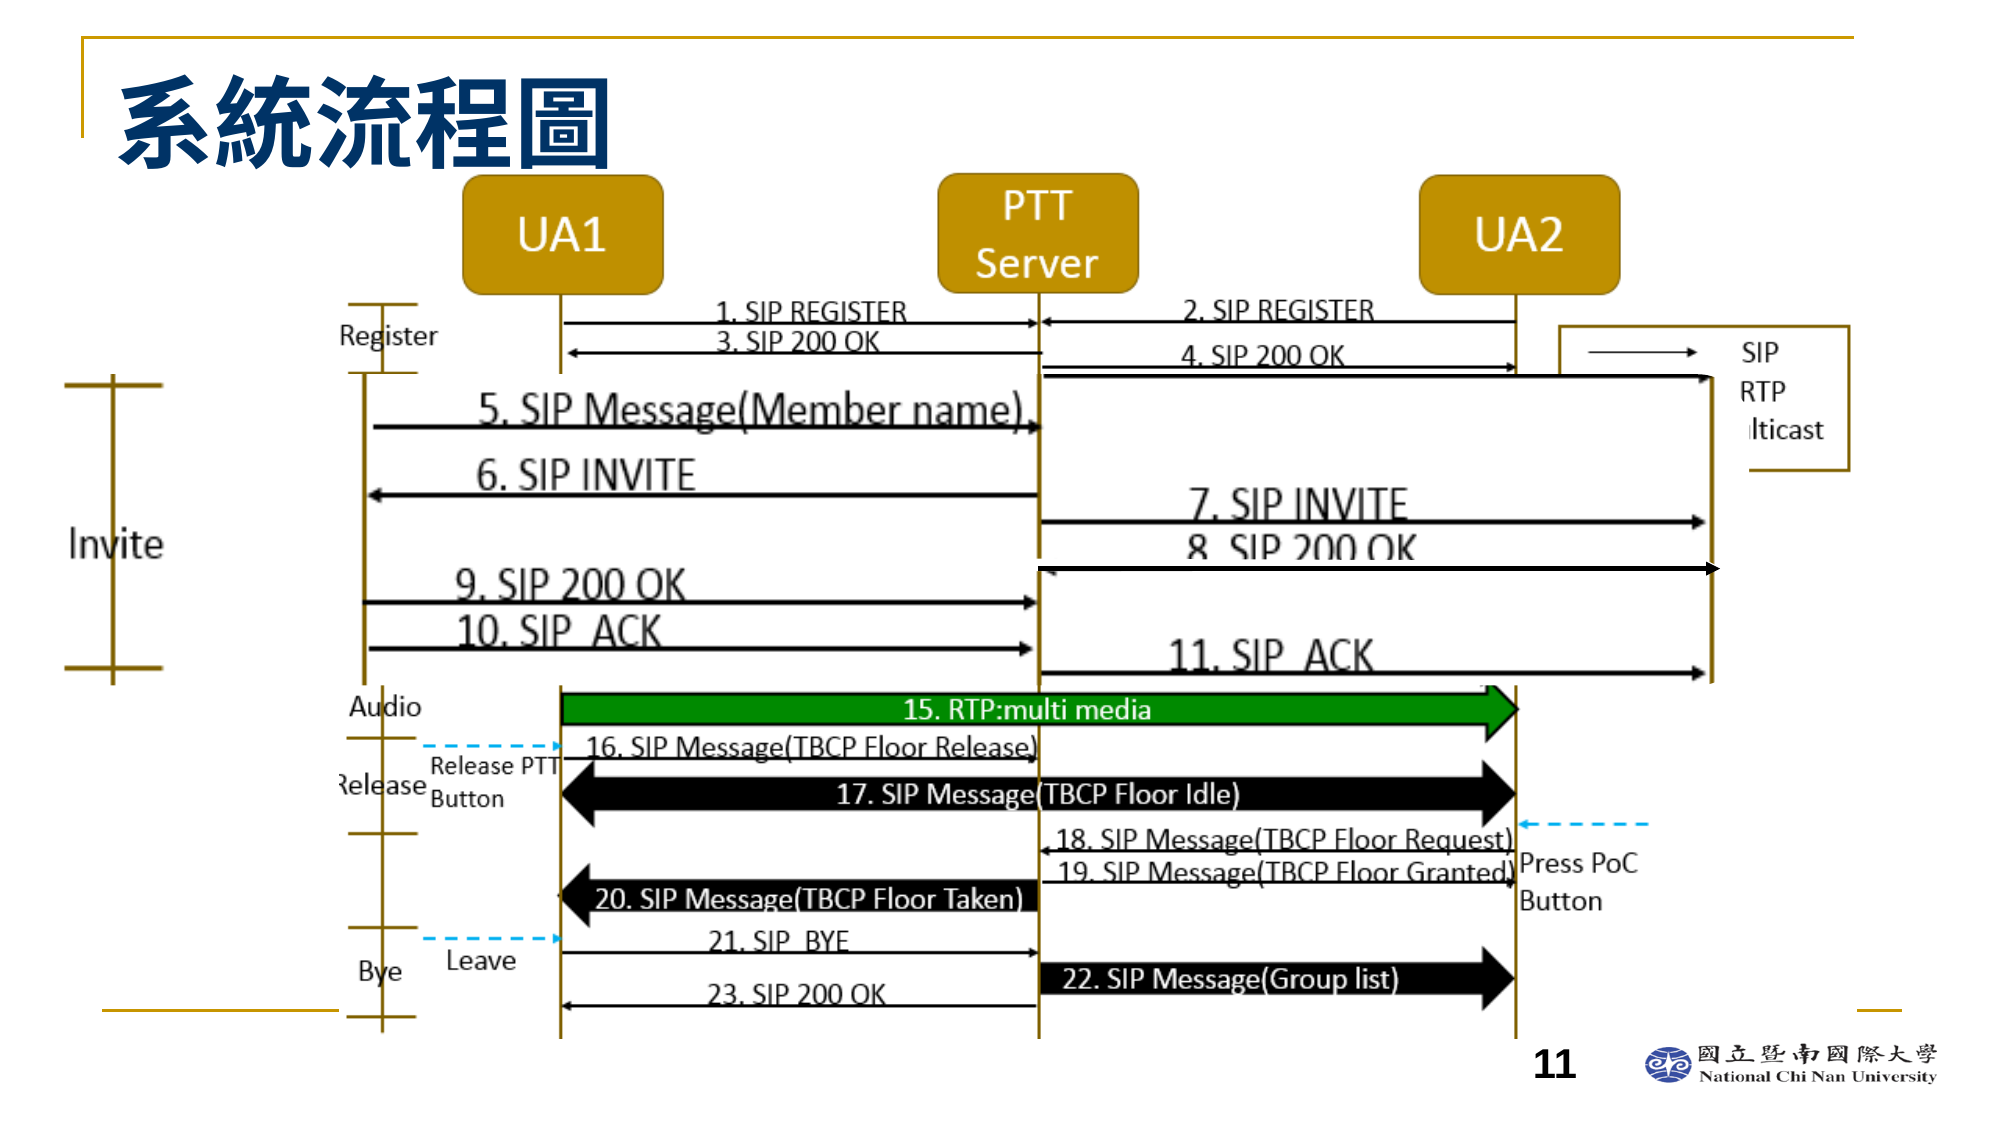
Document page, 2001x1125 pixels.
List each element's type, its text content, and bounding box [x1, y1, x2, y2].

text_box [1030, 564, 1721, 568]
picture [21, 167, 1954, 1087]
title 系統流程圖 [99, 45, 1900, 233]
